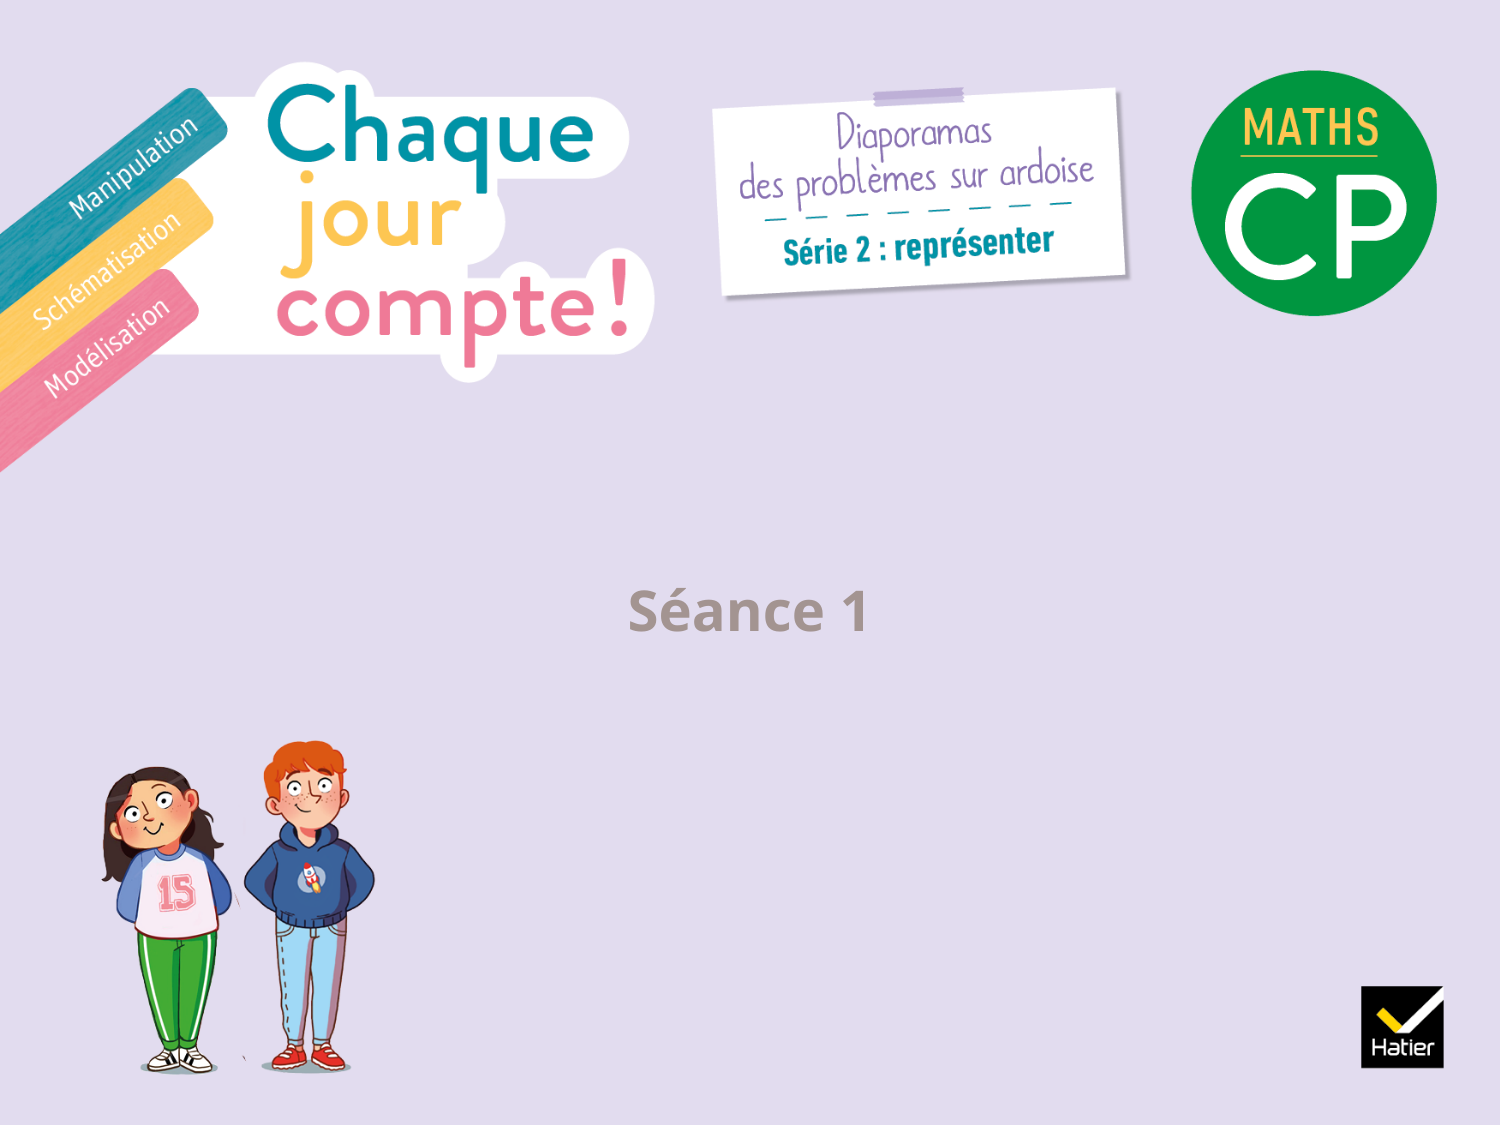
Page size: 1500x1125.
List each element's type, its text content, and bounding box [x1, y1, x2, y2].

title Séance 1 [71, 560, 1429, 655]
picture [0, 0, 1500, 1125]
text_box [252, 520, 1453, 788]
